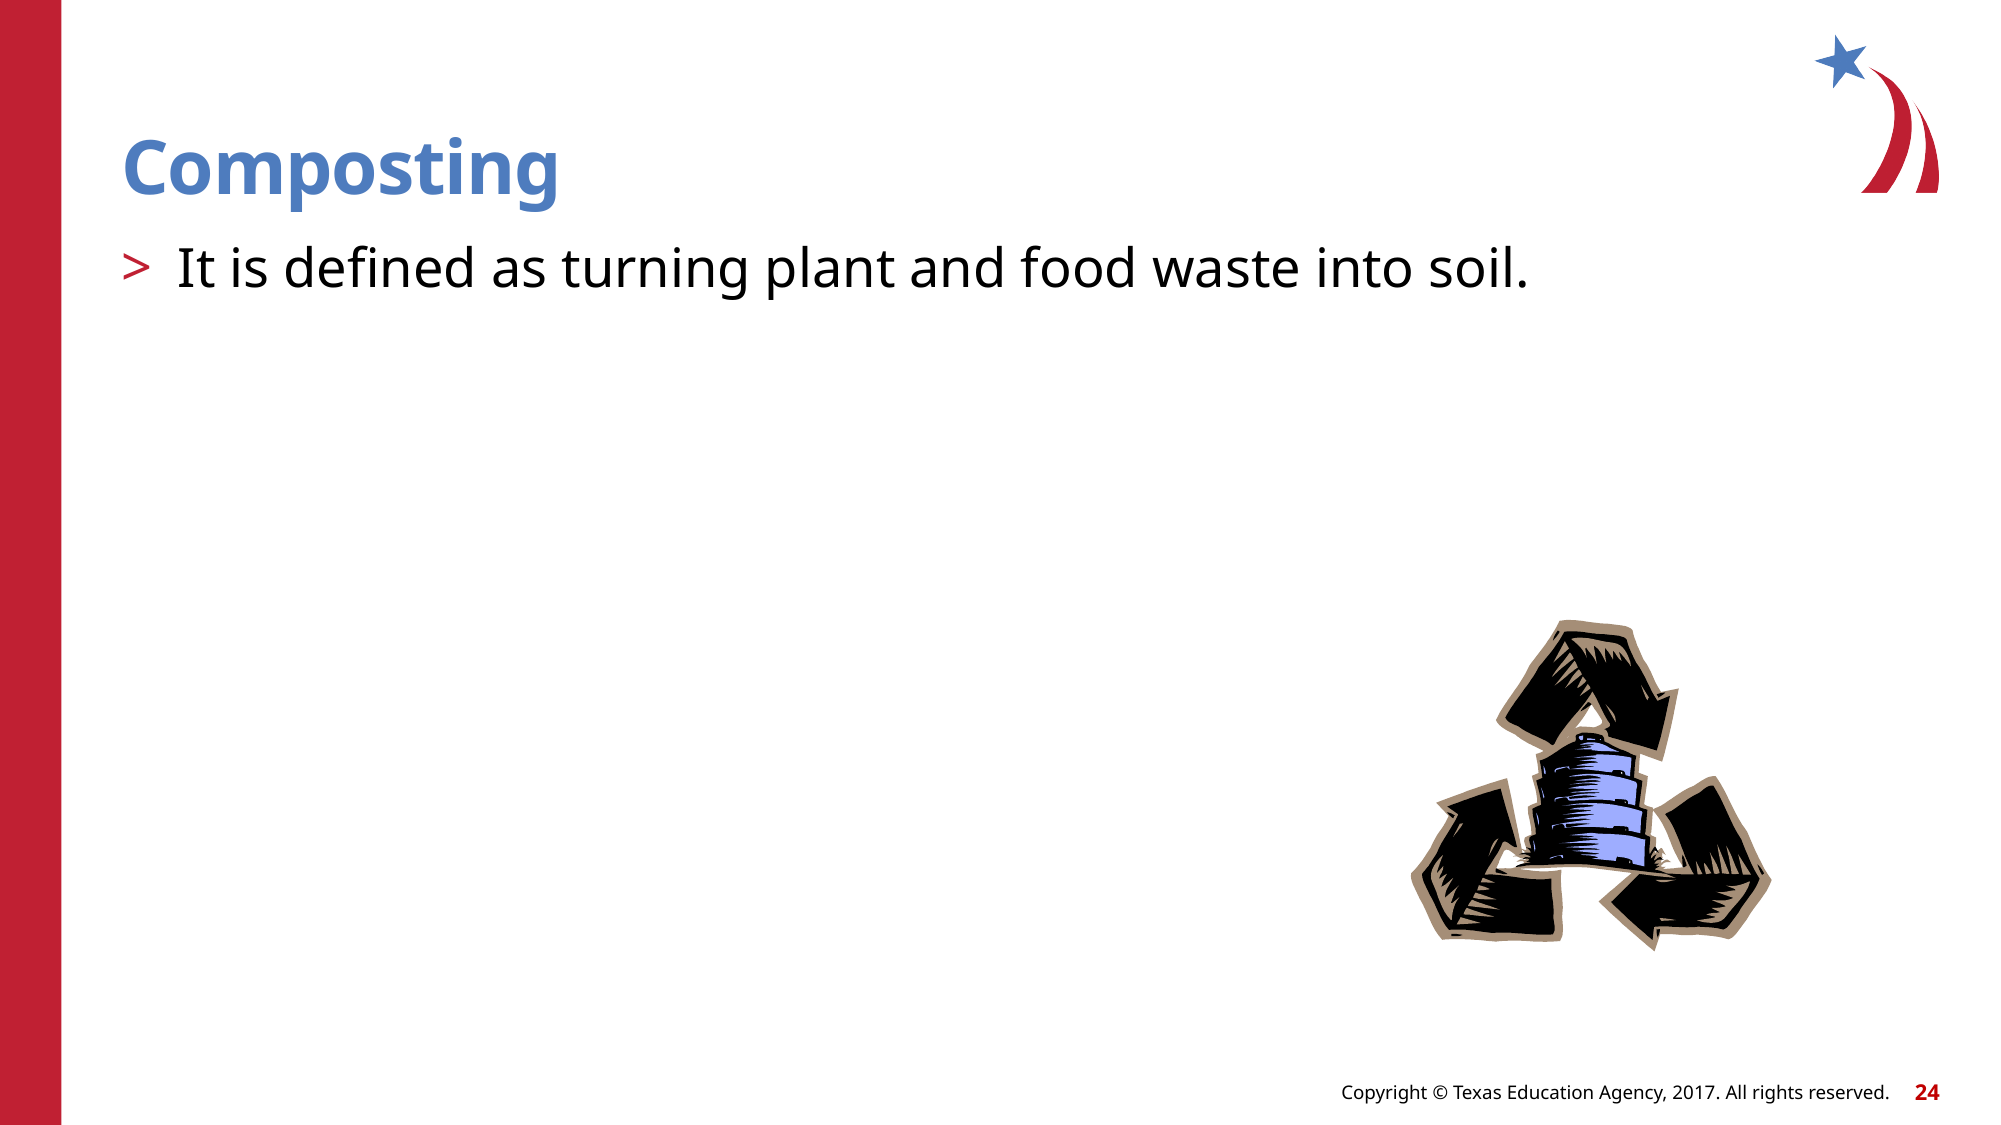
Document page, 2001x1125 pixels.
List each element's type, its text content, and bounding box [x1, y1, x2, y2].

list It is defined as turning plant and food waste into soil. [121, 233, 1884, 1010]
picture [1410, 617, 1772, 952]
title Composting [121, 66, 1772, 211]
picture [1814, 34, 1939, 193]
